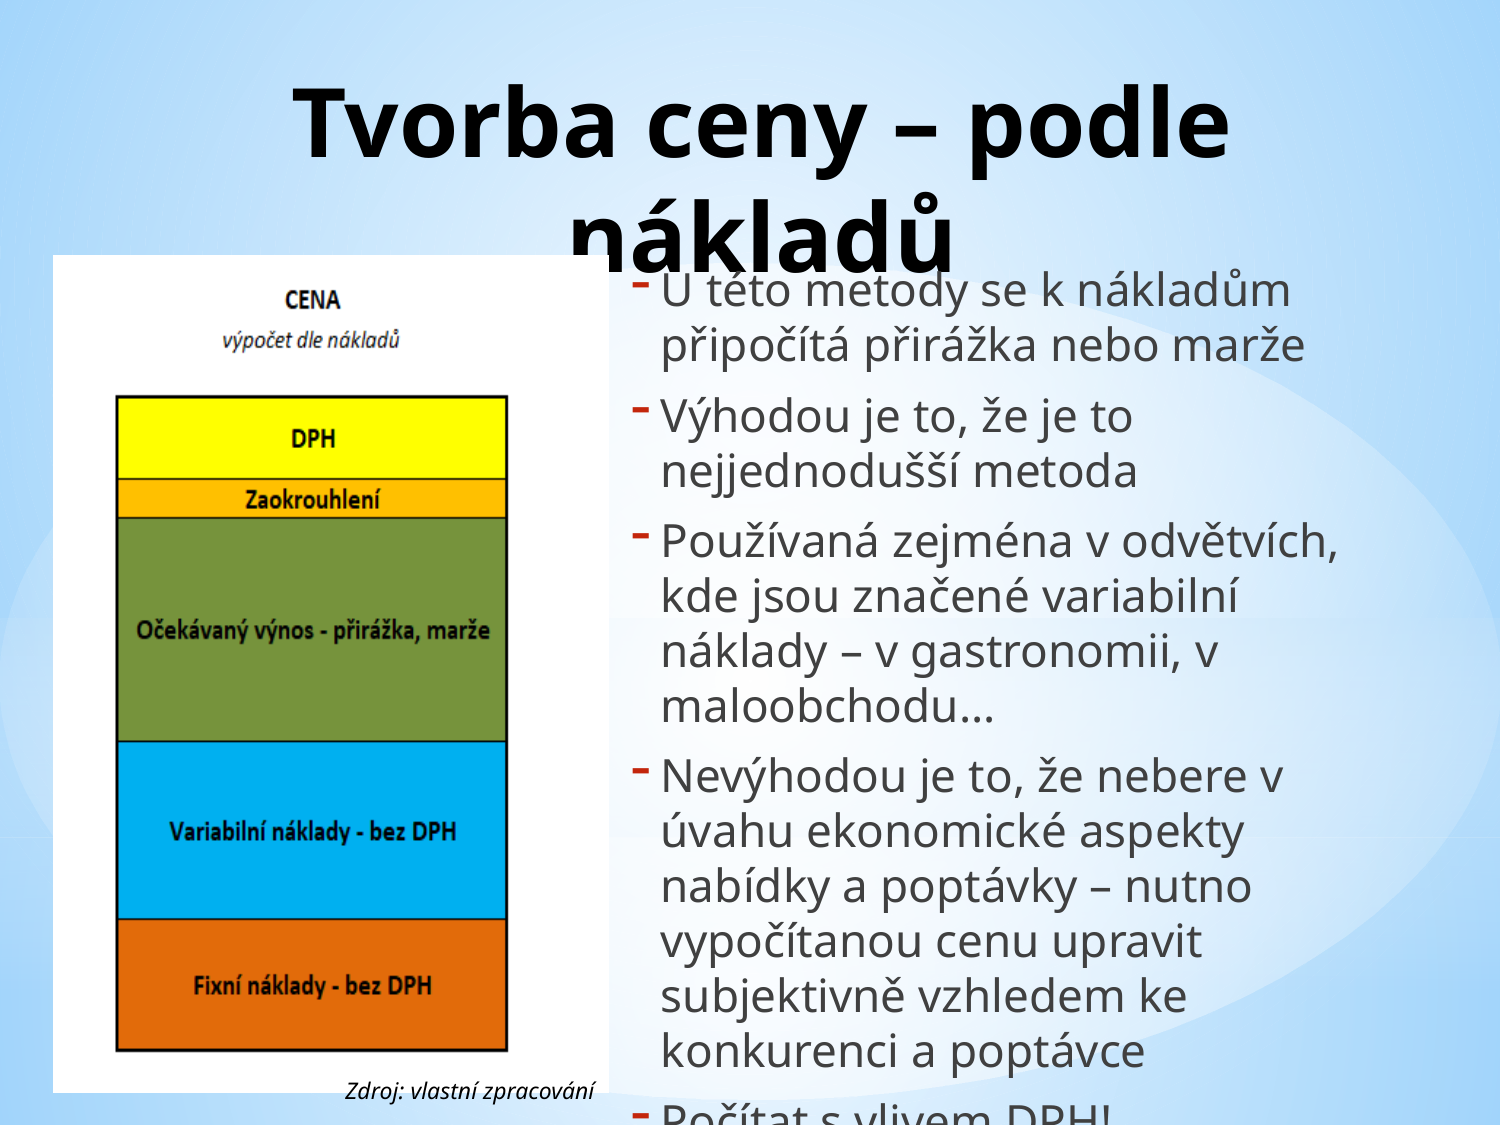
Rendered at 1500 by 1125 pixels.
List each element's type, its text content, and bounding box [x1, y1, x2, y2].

list U této metody se k nákladům připočítá přirážka nebo marže Výhodou je to, že je to nejjednodušší metoda Používaná zejména v odvětvích, kde jsou značené variabilní náklady – v gastronomii, v maloobchodu… Nevýhodou je to, že nebere v úvahu ekonomické aspekty nabídky a poptávky – nutno vypočítanou cenu upravit subjektivně vzhledem ke konkurenci a poptávce Počítat s vlivem DPH! [608, 253, 1424, 1094]
picture [52, 255, 609, 1094]
title Tvorba ceny – podle nákladů [88, 54, 1436, 243]
text_box Zdroj: vlastní zpracování [330, 1069, 656, 1112]
